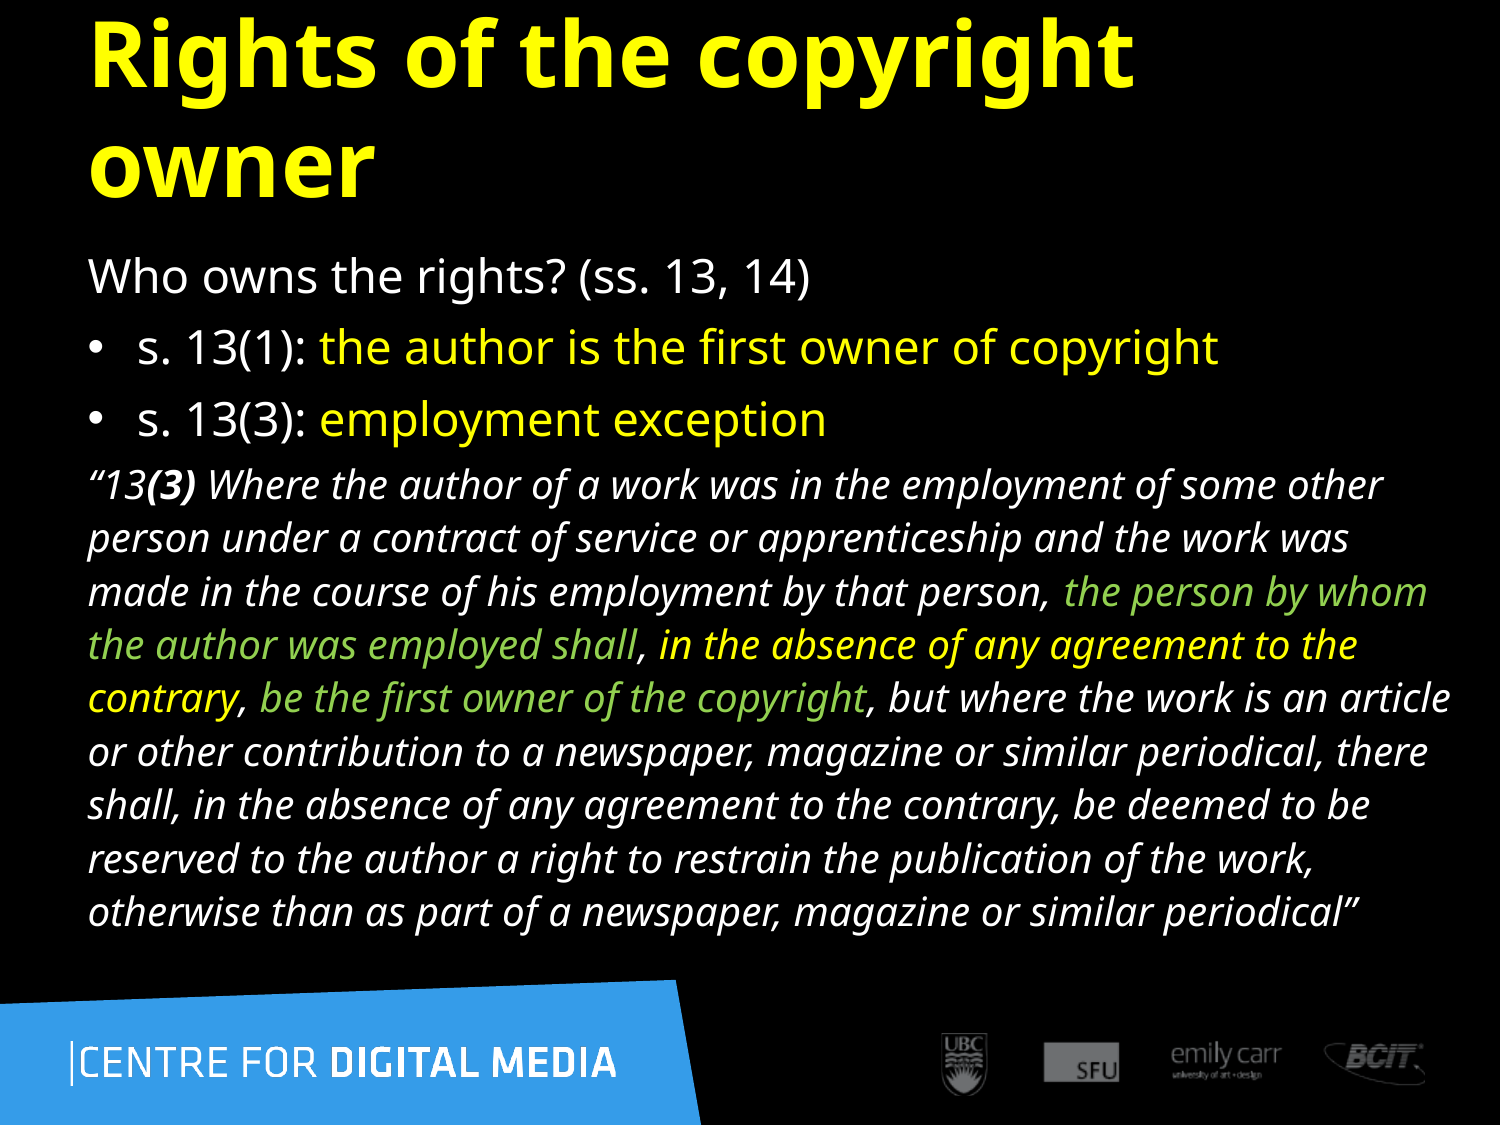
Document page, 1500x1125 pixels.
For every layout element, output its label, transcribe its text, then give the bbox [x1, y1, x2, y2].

title Rights of the copyright owner [75, 29, 1425, 182]
list Who owns the rights? (ss. 13, 14) s. 13(1): the author is the first owner of copyright s. 13(3): employment exception “13(3) Where the author of a work was in the employment of some other person under a contract of service or apprenticeship and the work was made in the course of his employment by that person, the person by whom the author was employed shall, in the absence of any agreement to the contrary, be the first owner of the copyright, but where the work is an article or other contribution to a newspaper, magazine or similar periodical, there shall, in the absence of any agreement to the contrary, be deemed to be reserved to the author a right to restrain the publication of the work, otherwise than as part of a newspaper, magazine or similar periodical” [75, 227, 1469, 976]
